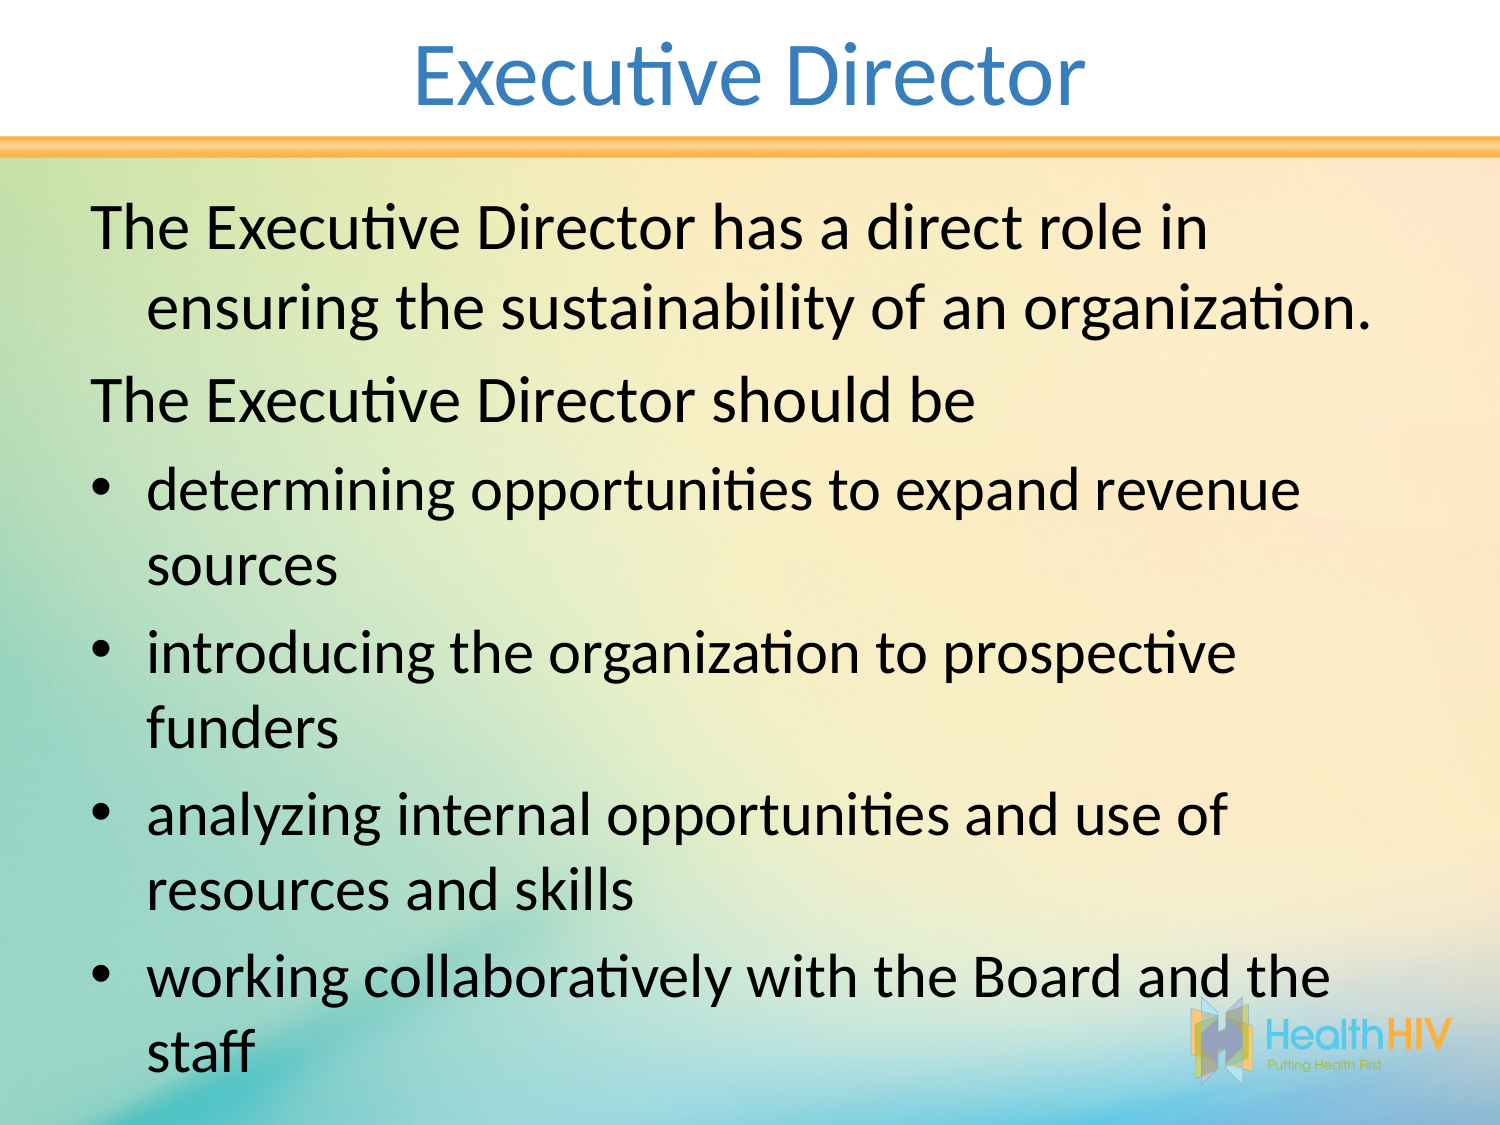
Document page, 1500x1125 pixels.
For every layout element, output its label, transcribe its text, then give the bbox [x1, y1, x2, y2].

picture [0, 0, 1500, 1125]
title Executive Director [74, 0, 1426, 138]
list The Executive Director has a direct role in ensuring the sustainability of an organization. The Executive Director should be determining opportunities to expand revenue sources introducing the organization to prospective funders analyzing internal opportunities and use of resources and skills working collaboratively with the Board and the staff [74, 174, 1438, 1001]
